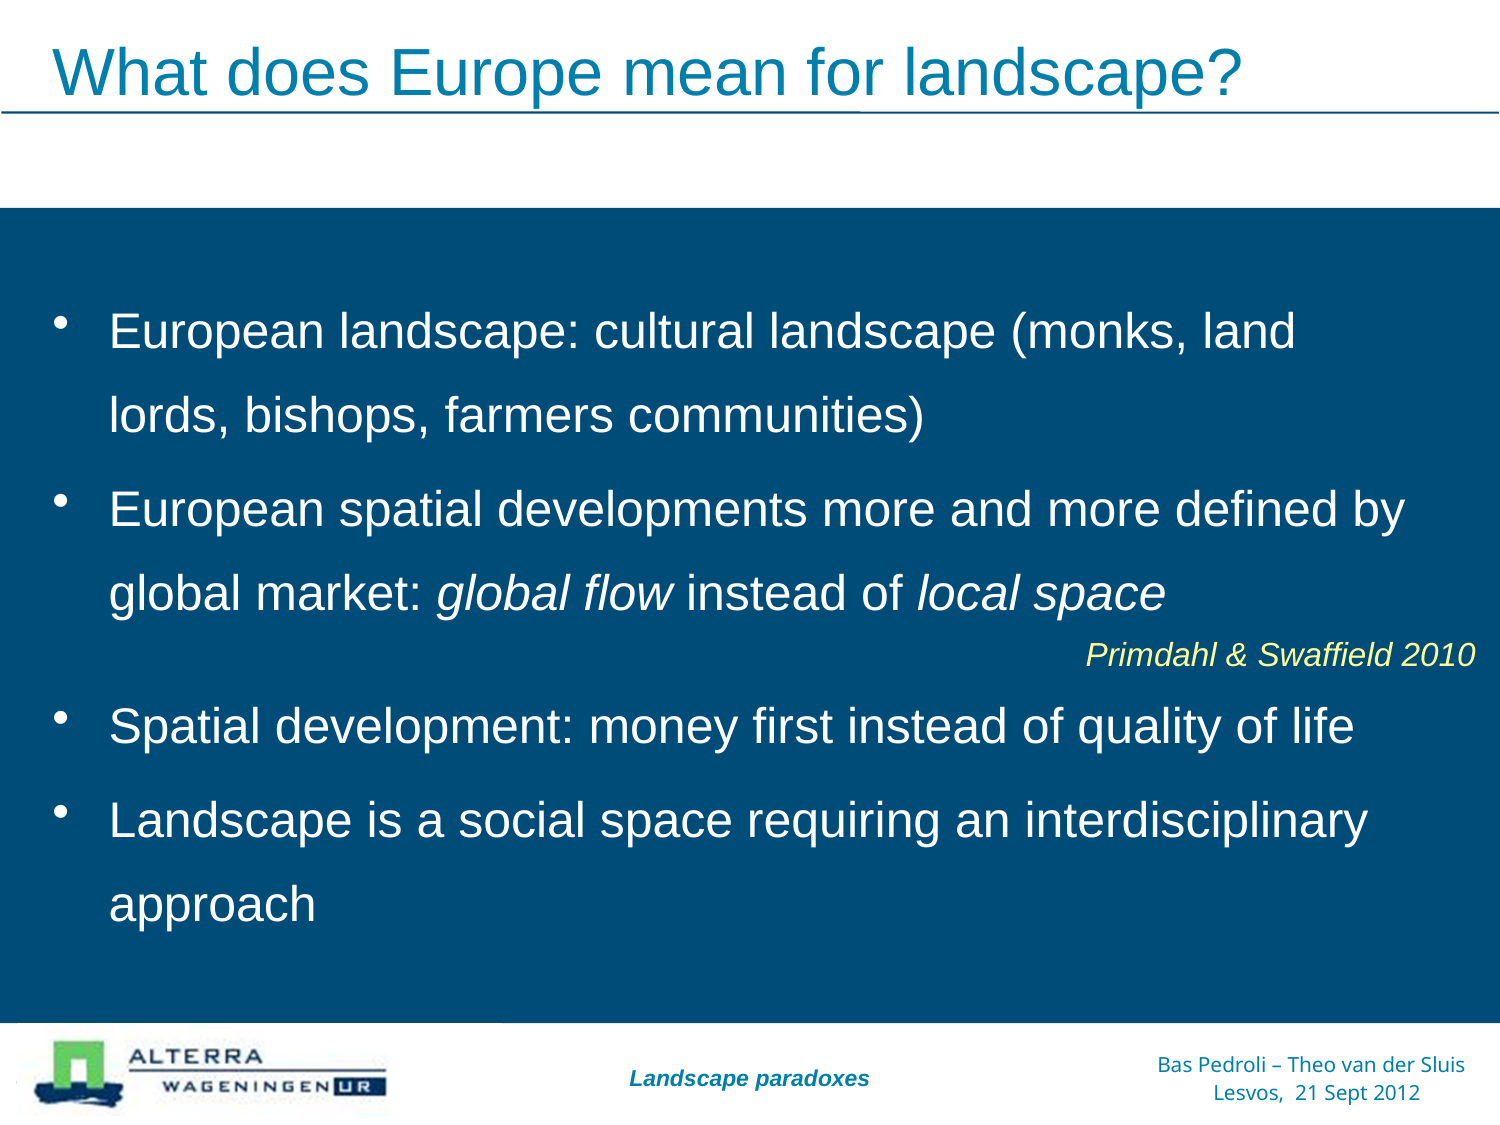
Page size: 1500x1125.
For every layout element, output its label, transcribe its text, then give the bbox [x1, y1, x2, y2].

title What does Europe mean for landscape? [37, 19, 1436, 119]
list European landscape: cultural landscape (monks, land lords, bishops, farmers communities) European spatial developments more and more defined by global market: global flow instead of local space Spatial development: money first instead of quality of life Landscape is a social space requiring an interdisciplinary approach [37, 267, 1436, 1083]
text_box Primdahl & Swaffield 2010 [1070, 625, 1492, 681]
picture [1, 1023, 502, 1116]
